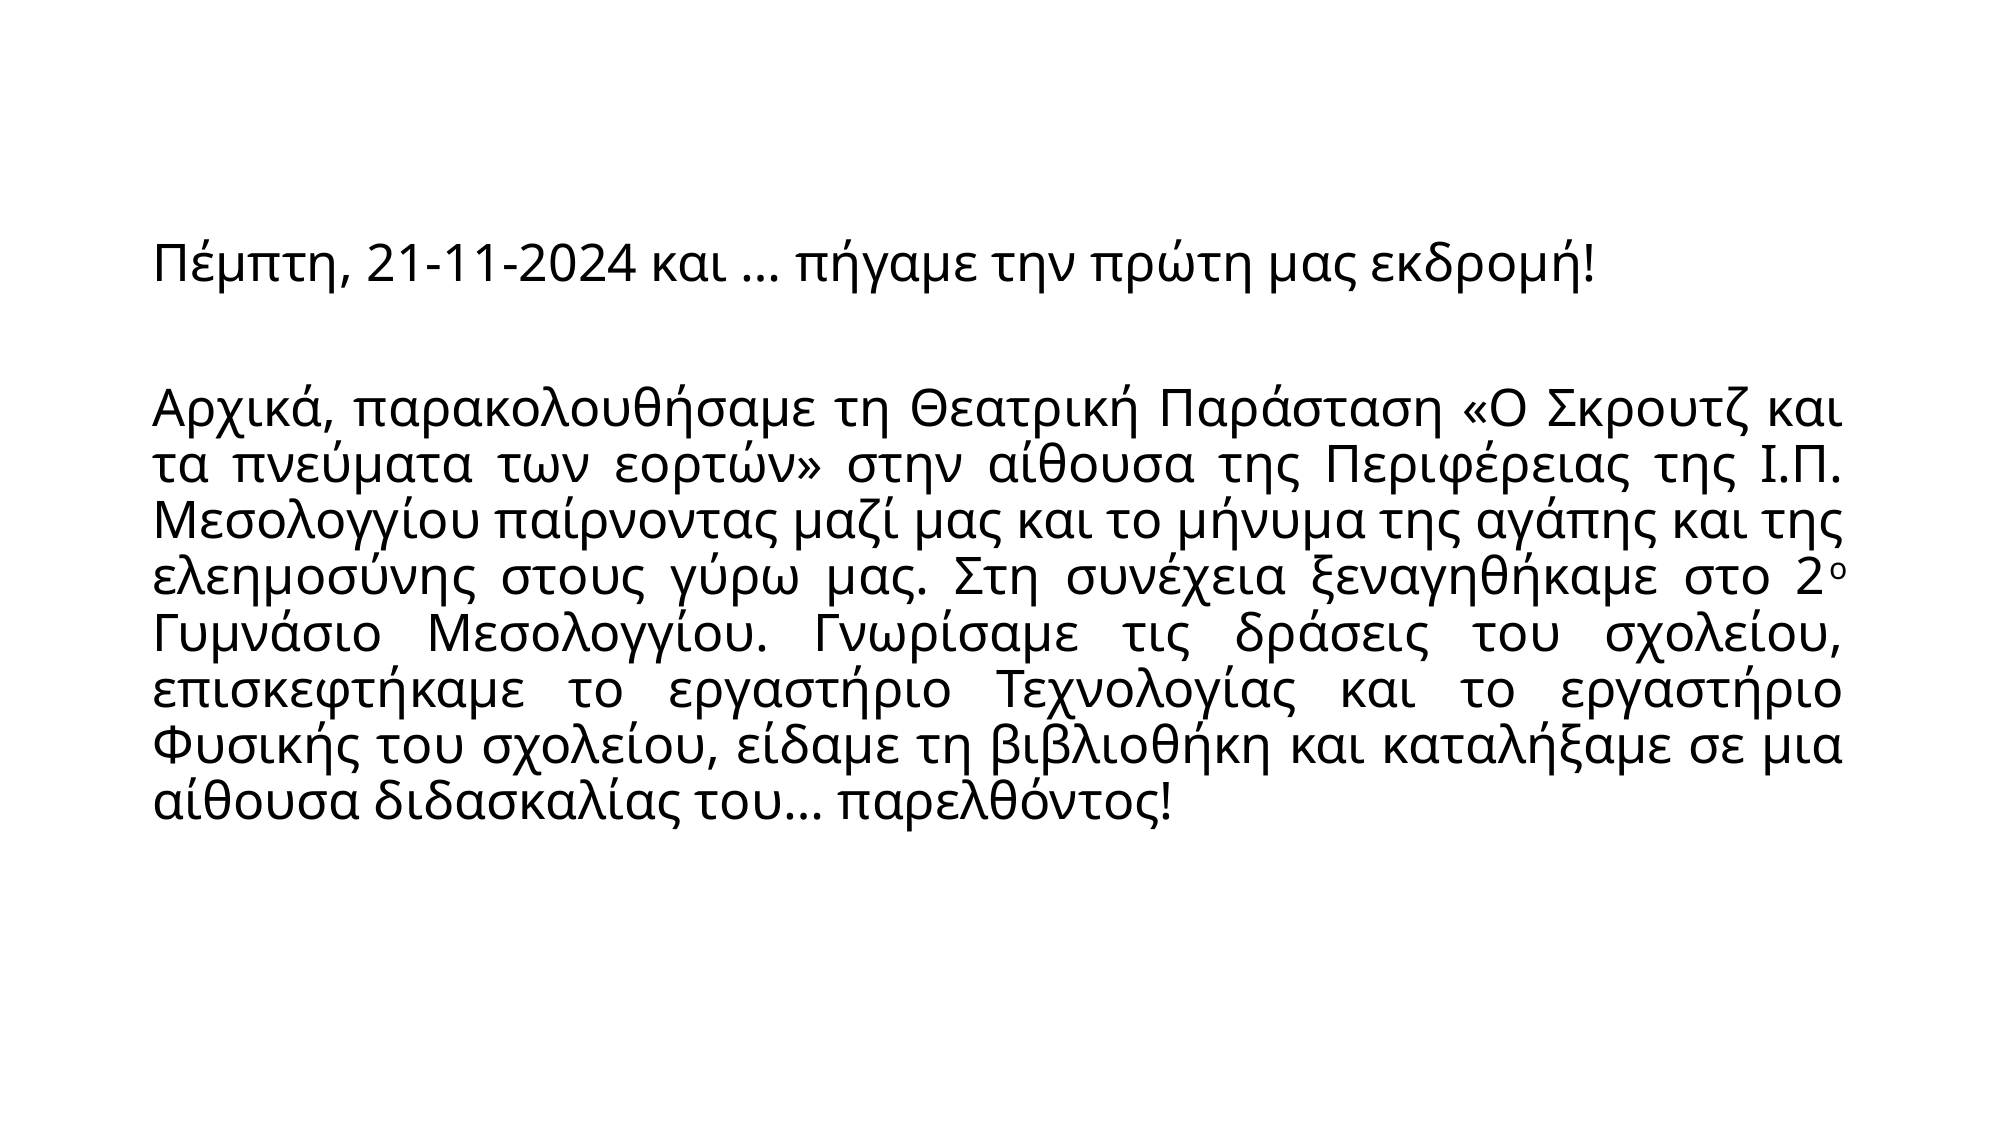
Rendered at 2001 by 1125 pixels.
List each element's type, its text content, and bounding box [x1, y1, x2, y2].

list Πέμπτη, 21-11-2024 και … πήγαμε την πρώτη μας εκδρομή! Αρχικά, παρακολουθήσαμε τη Θεατρική Παράσταση «Ο Σκρουτζ και τα πνεύματα των εορτών» στην αίθουσα της Περιφέρειας της Ι.Π. Μεσολογγίου παίρνοντας μαζί μας και το μήνυμα της αγάπης και της ελεημοσύνης στους γύρω μας. Στη συνέχεια ξεναγηθήκαμε στο 2ο Γυμνάσιο Μεσολογγίου. Γνωρίσαμε τις δράσεις του σχολείου, επισκεφτήκαμε το εργαστήριο Τεχνολογίας και το εργαστήριο Φυσικής του σχολείου, είδαμε τη βιβλιοθήκη και καταλήξαμε σε μια αίθουσα διδασκαλίας του… παρελθόντος! [137, 229, 1863, 853]
